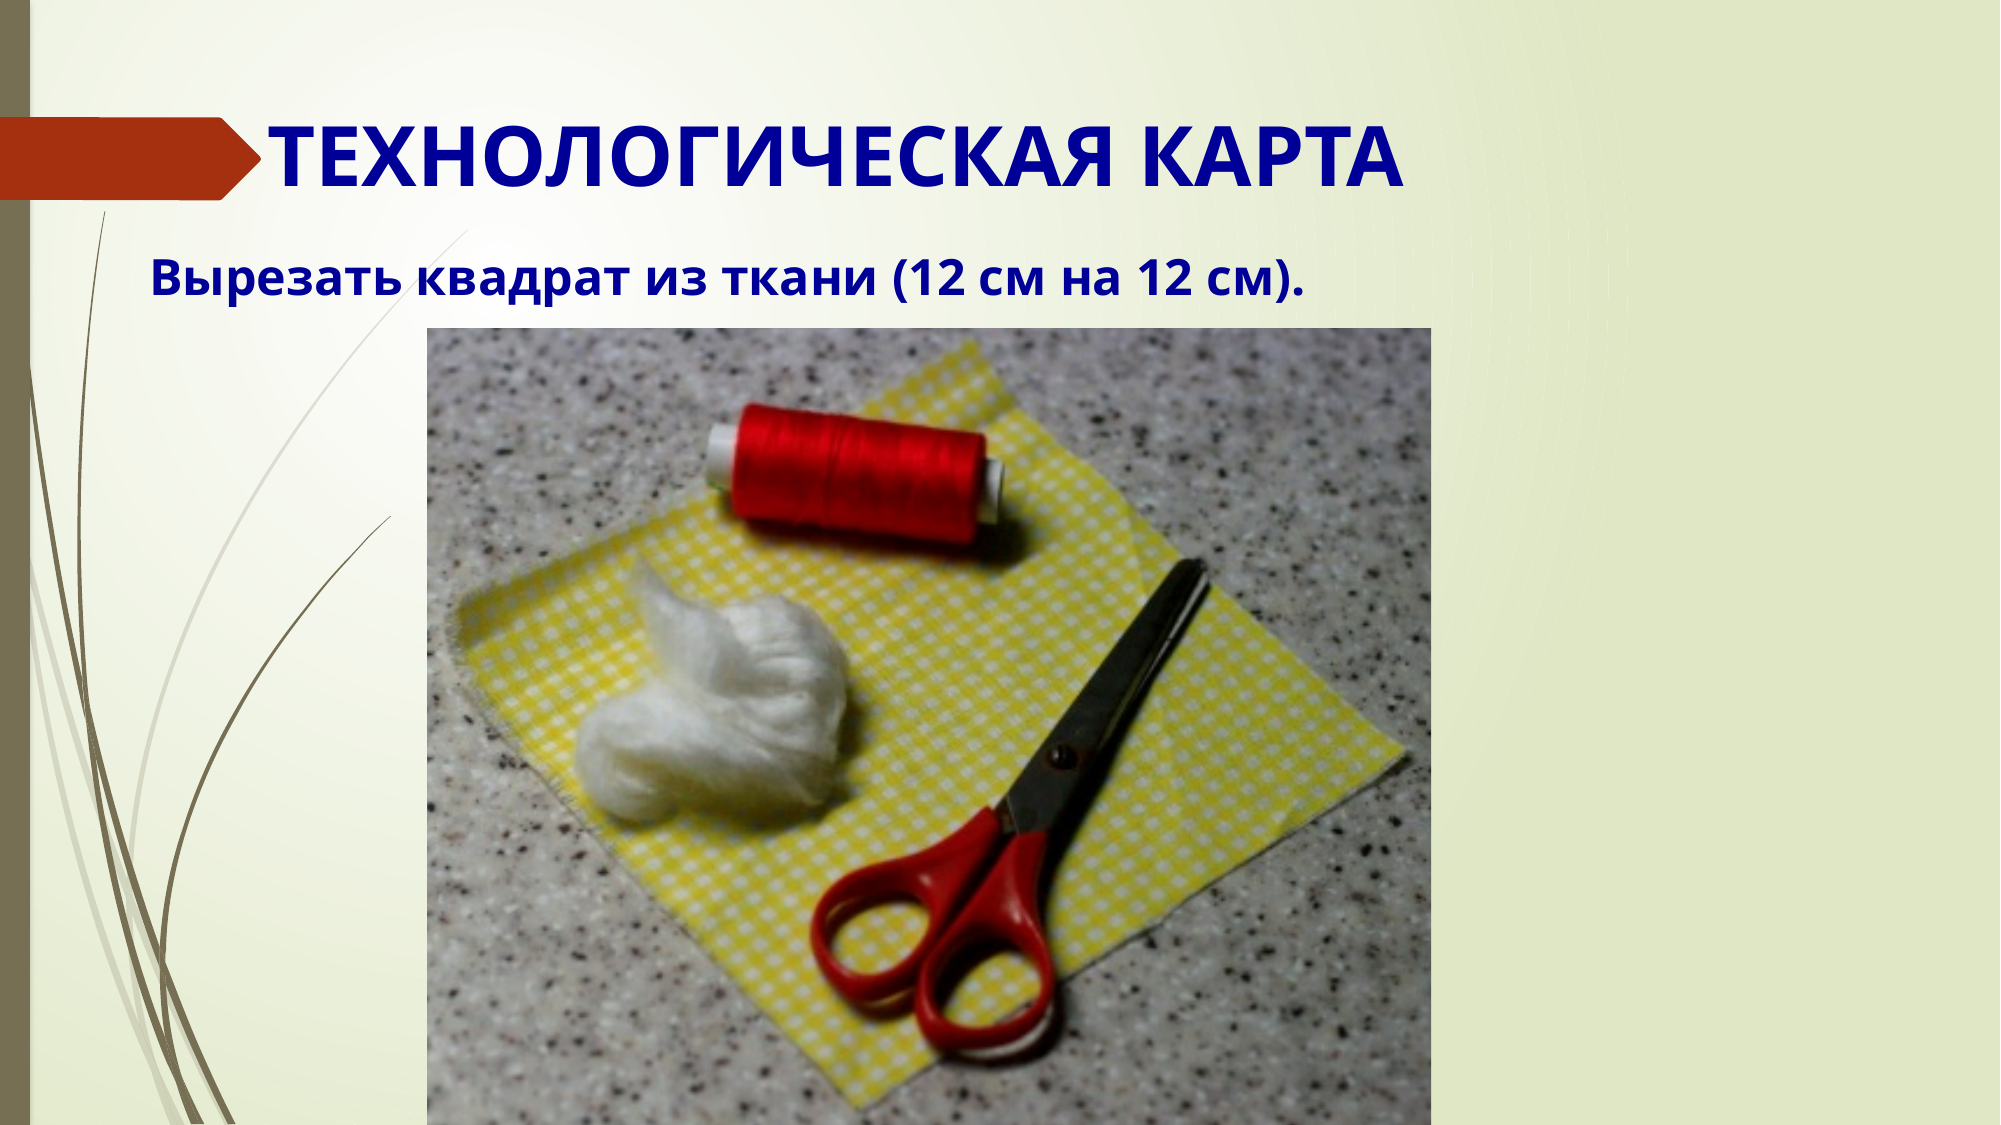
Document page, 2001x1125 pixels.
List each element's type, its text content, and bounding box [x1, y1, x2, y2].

text_box ТЕХНОЛОГИЧЕСКАЯ КАРТА [252, 95, 1494, 211]
text_box Вырезать квадрат из ткани (12 см на 12 см). [108, 237, 1494, 373]
picture [426, 327, 1432, 1125]
